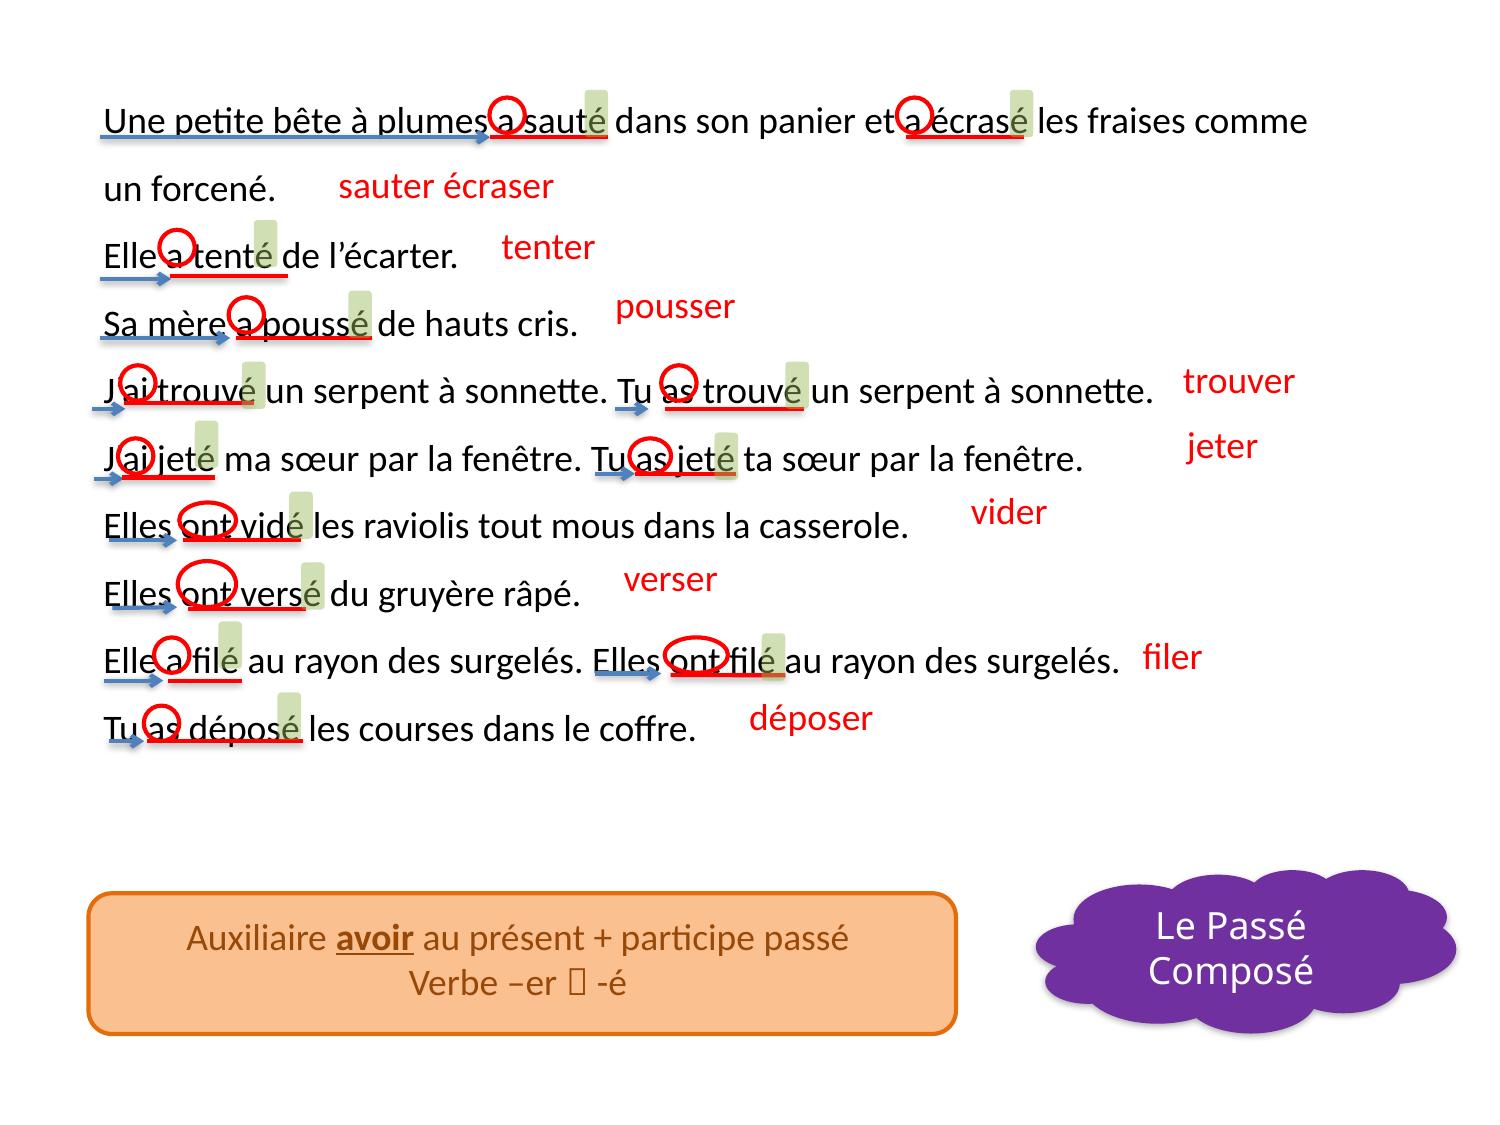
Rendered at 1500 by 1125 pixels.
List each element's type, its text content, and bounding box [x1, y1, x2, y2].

text_box [141, 703, 182, 740]
text_box [175, 558, 239, 608]
text_box [177, 500, 239, 539]
text_box Une petite bête à plumes a sauté dans son panier et a écrasé les fraises comme un forcené. Elle a tenté de l’écarter. Sa mère a poussé de hauts cris. J’ai trouvé un serpent à sonnette. Tu as trouvé un serpent à sonnette. J’ai jeté ma sœur par la fenêtre. Tu as jeté ta sœur par la fenêtre. Elles ont vidé les raviolis tout mous dans la casserole. Elles ont versé du gruyère râpé. Elle a filé au rayon des surgelés. Elles ont filé au rayon des surgelés. Tu as déposé les courses dans le coffre. [88, 66, 1436, 757]
text_box [251, 217, 280, 270]
text_box [157, 227, 197, 268]
text_box [627, 436, 674, 473]
text_box tenter [486, 214, 646, 274]
text_box [712, 430, 741, 482]
text_box [216, 619, 245, 671]
text_box verser [608, 546, 763, 607]
text_box [759, 631, 788, 683]
text_box déposer [734, 685, 897, 746]
text_box [115, 436, 156, 476]
text_box [894, 95, 935, 136]
text_box [582, 87, 611, 137]
text_box vider [955, 479, 1092, 540]
text_box [86, 891, 959, 1037]
text_box [659, 363, 699, 403]
text_box trouver [1168, 348, 1440, 409]
text_box sauter écraser [323, 153, 596, 214]
text_box [287, 489, 315, 541]
text_box [151, 635, 192, 675]
text_box [346, 288, 375, 338]
text_box [226, 295, 267, 335]
text_box Le Passé Composé [1035, 870, 1457, 1034]
text_box [298, 560, 327, 612]
text_box [487, 95, 527, 136]
text_box [275, 690, 304, 740]
text_box [118, 363, 158, 402]
text_box [239, 359, 268, 411]
text_box filer [1127, 624, 1264, 685]
text_box jeter [1172, 413, 1320, 473]
text_box [662, 635, 731, 674]
text_box [192, 418, 221, 471]
text_box [783, 359, 812, 411]
text_box pousser [600, 274, 873, 334]
text_box Auxiliaire avoir au présent + participe passé Verbe –er  -é [112, 905, 925, 1010]
text_box [1007, 87, 1036, 140]
